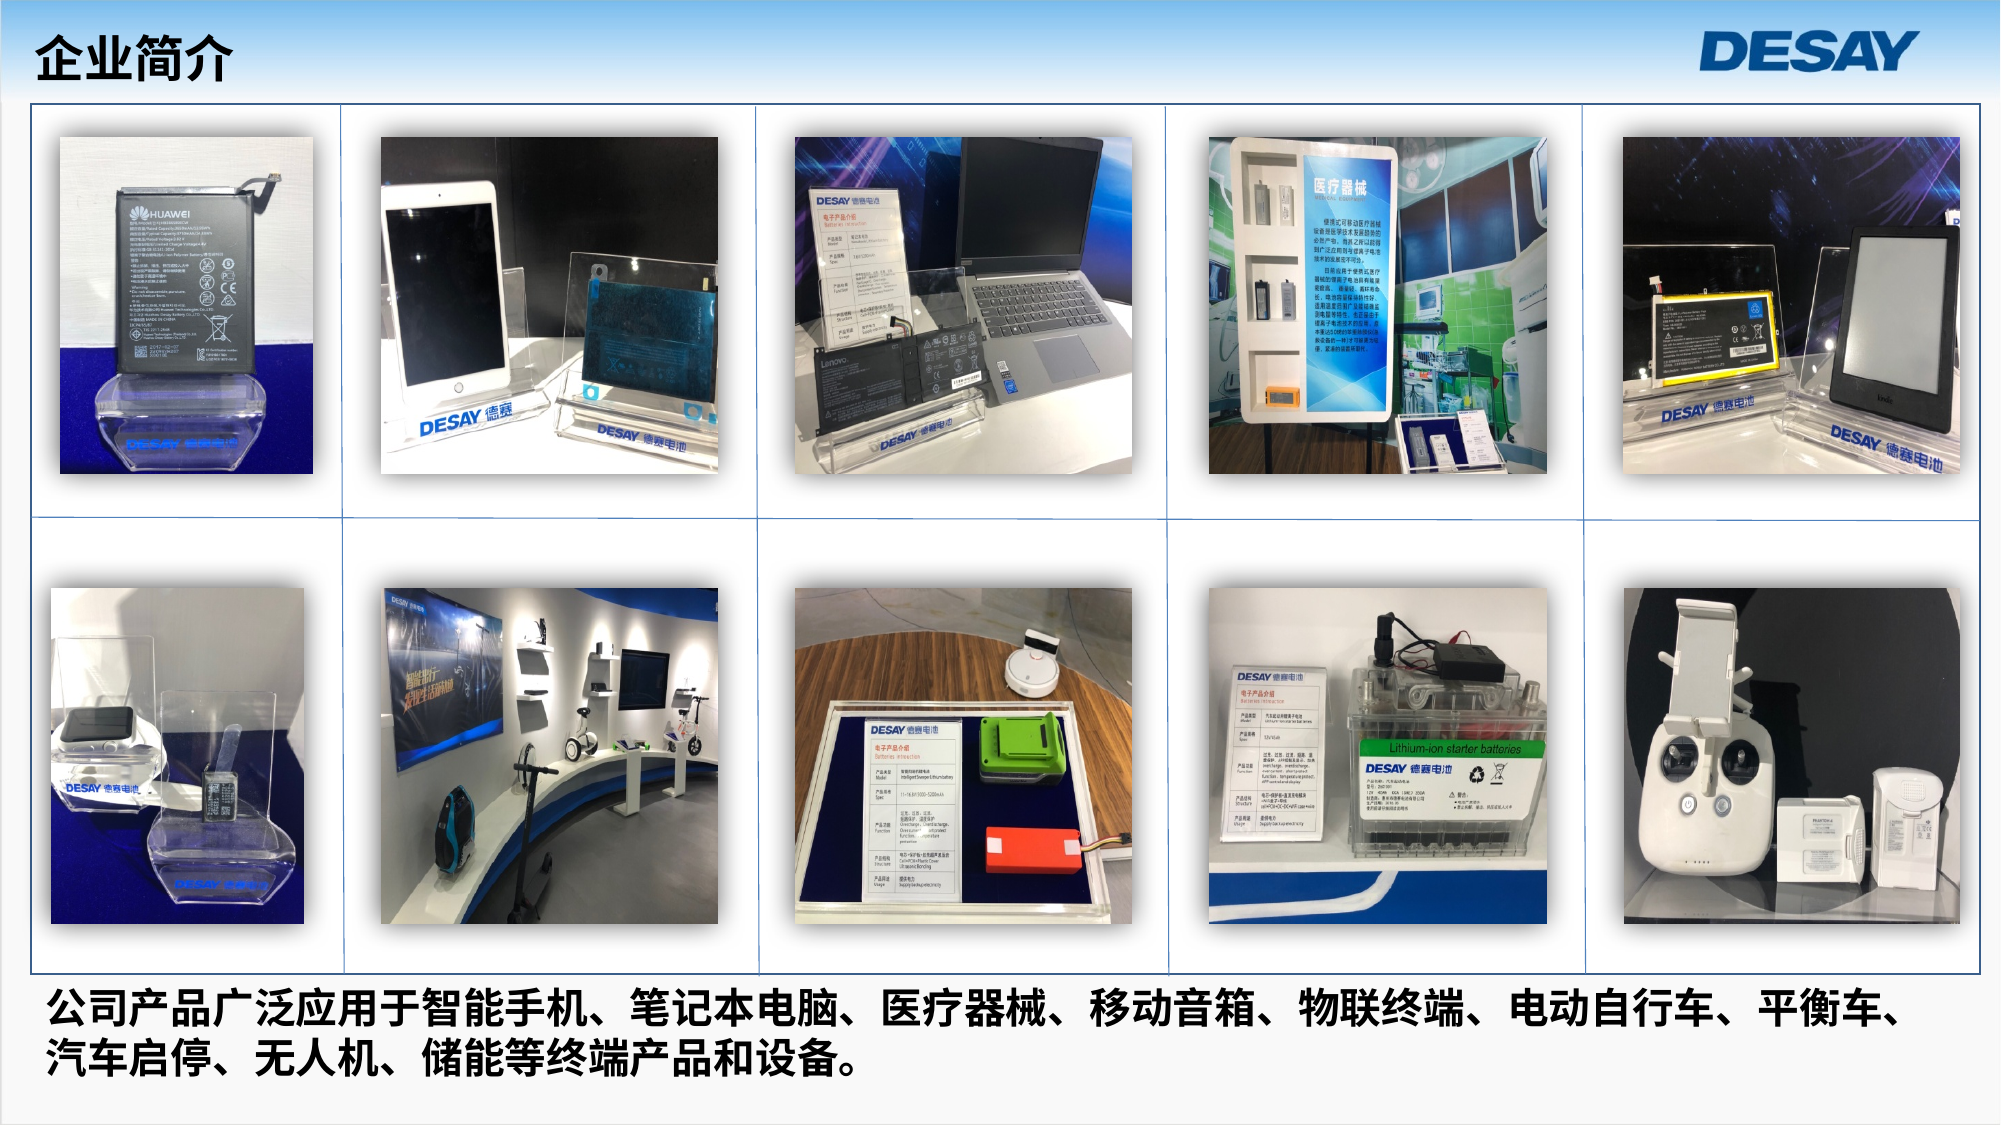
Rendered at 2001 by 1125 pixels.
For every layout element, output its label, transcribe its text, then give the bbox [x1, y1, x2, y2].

text_box [345, 521, 755, 974]
text_box [30, 103, 1981, 520]
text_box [1581, 104, 1586, 975]
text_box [340, 104, 345, 975]
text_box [345, 517, 755, 521]
text_box [760, 521, 1165, 974]
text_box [760, 517, 1165, 521]
text_box [1586, 521, 1981, 975]
text_box 企业简介 [19, 20, 390, 95]
text_box 公司产品广泛应用于智能手机、笔记本电脑、医疗器械、移动音箱、物联终端、电动自行车、平衡车、汽车启停、无人机、储能等终端产品和设备。 [30, 974, 1930, 1089]
text_box [30, 521, 340, 974]
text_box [1586, 517, 1980, 521]
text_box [755, 106, 760, 977]
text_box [1169, 517, 1581, 521]
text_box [1165, 106, 1169, 977]
text_box [1169, 521, 1581, 974]
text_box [30, 517, 340, 521]
picture [0, 0, 2001, 1125]
